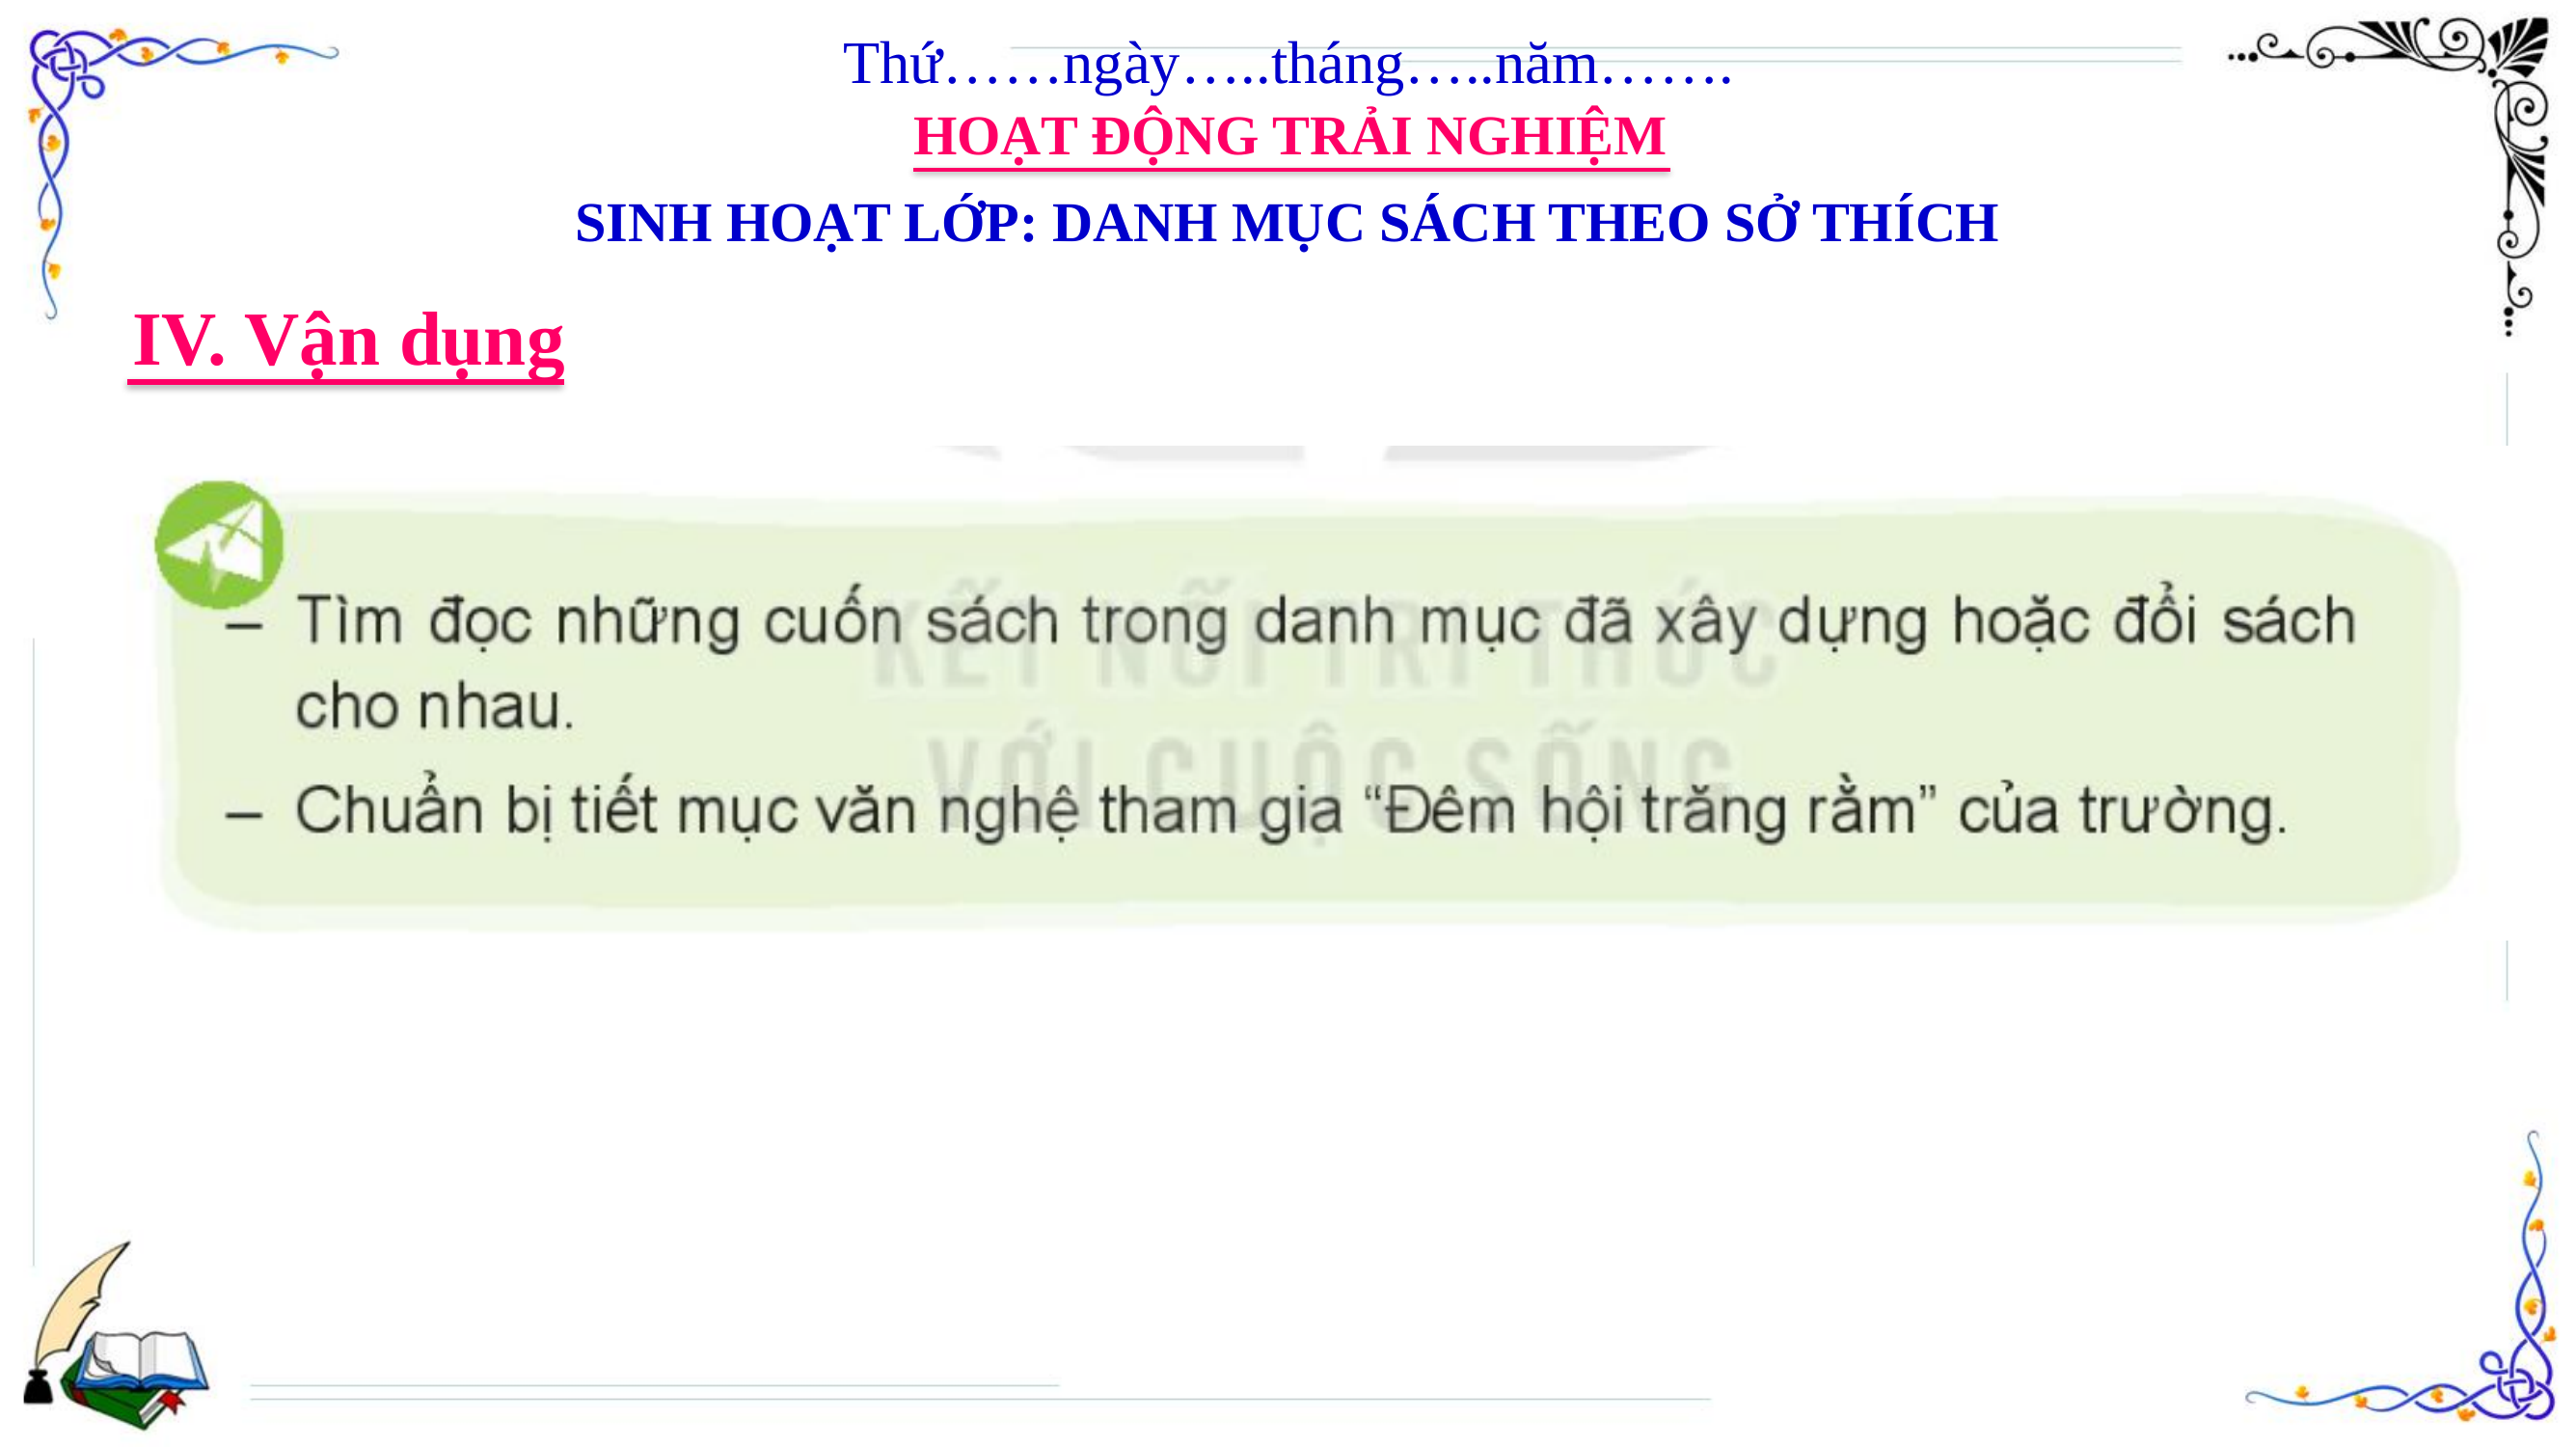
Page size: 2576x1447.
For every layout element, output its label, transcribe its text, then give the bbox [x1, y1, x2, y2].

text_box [118, 282, 686, 390]
text_box SINH HOẠT LỚP: DANH MỤC SÁCH THEO SỞ THÍCH [455, 173, 2120, 264]
picture [0, 0, 2576, 1447]
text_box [824, 15, 1755, 175]
